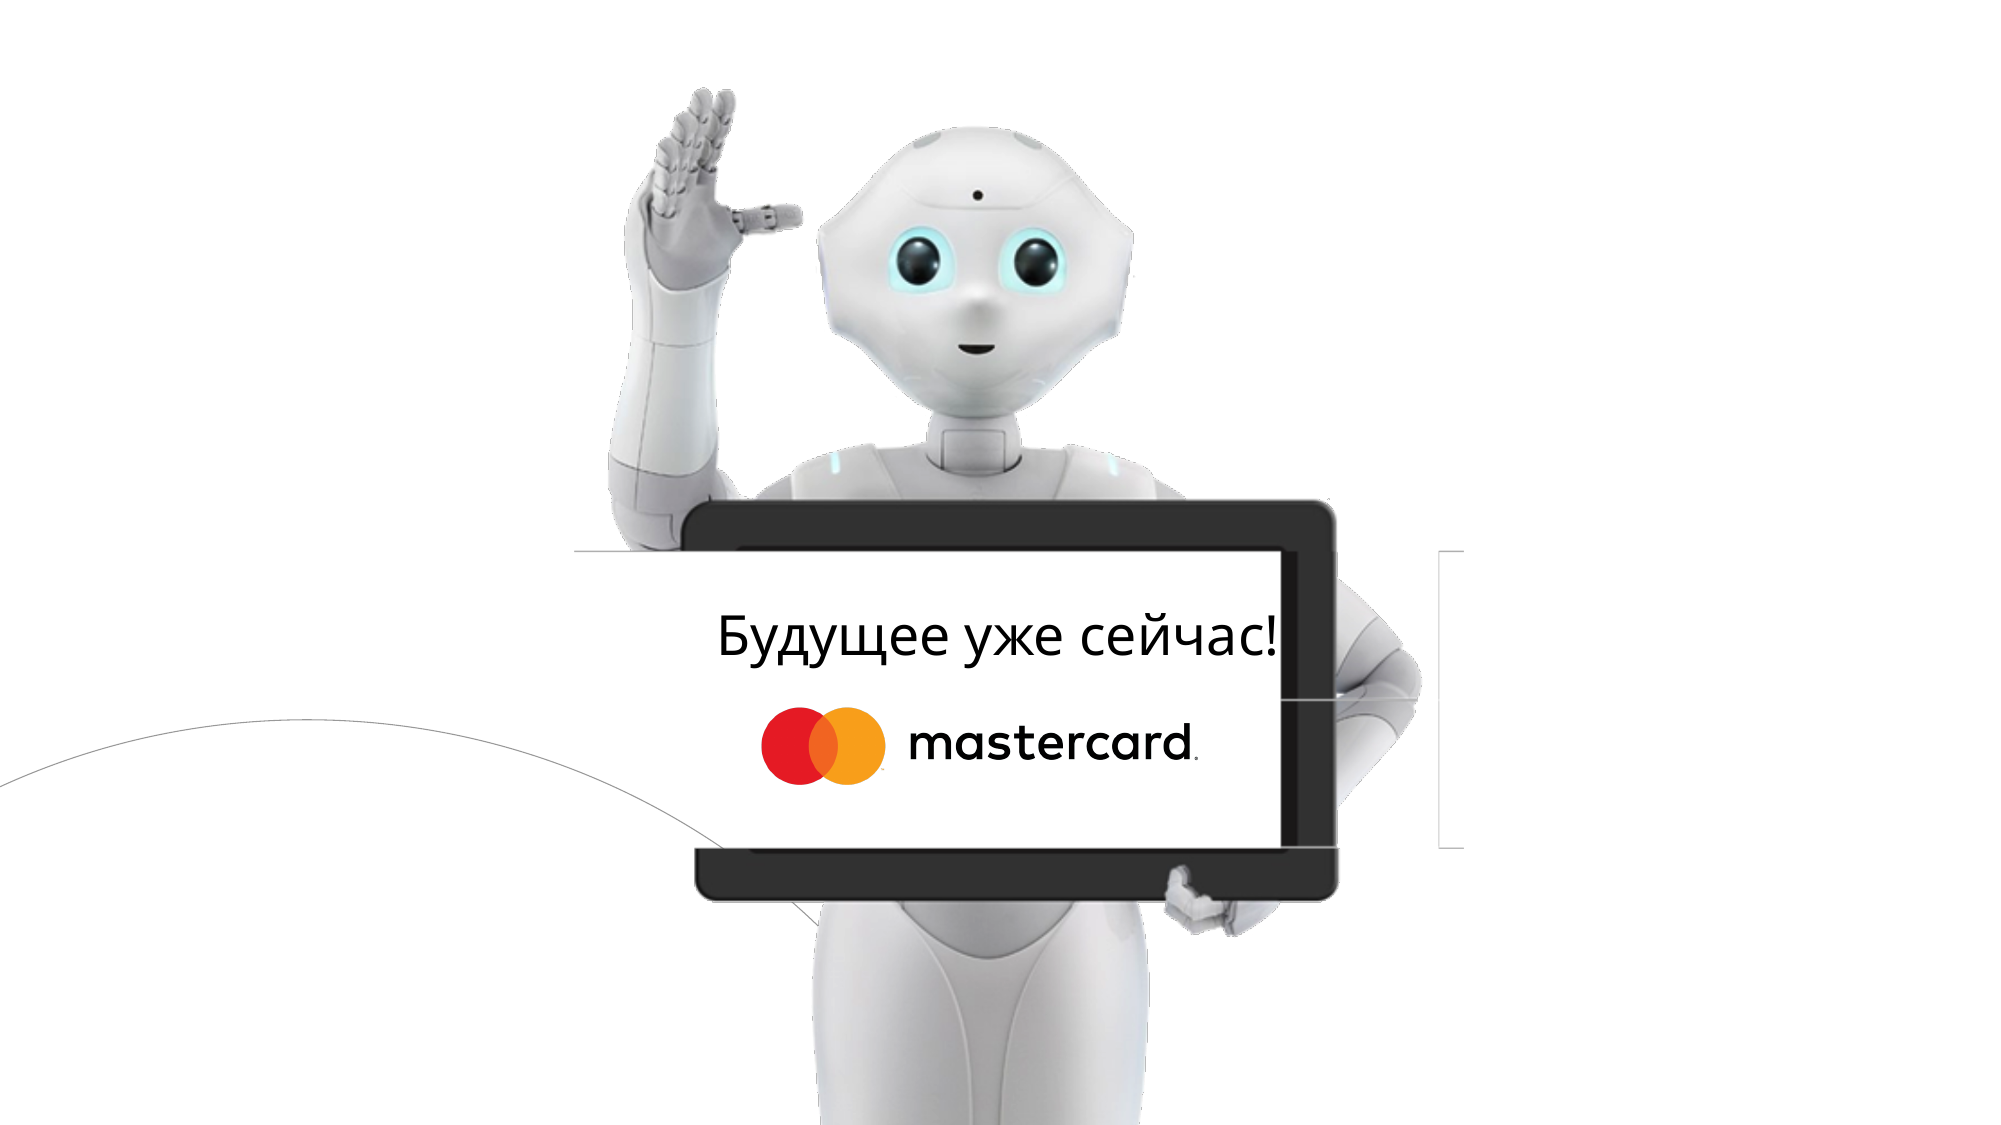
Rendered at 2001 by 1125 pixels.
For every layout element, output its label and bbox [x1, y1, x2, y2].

picture [571, 59, 1464, 1125]
text_box [0, 719, 571, 1125]
